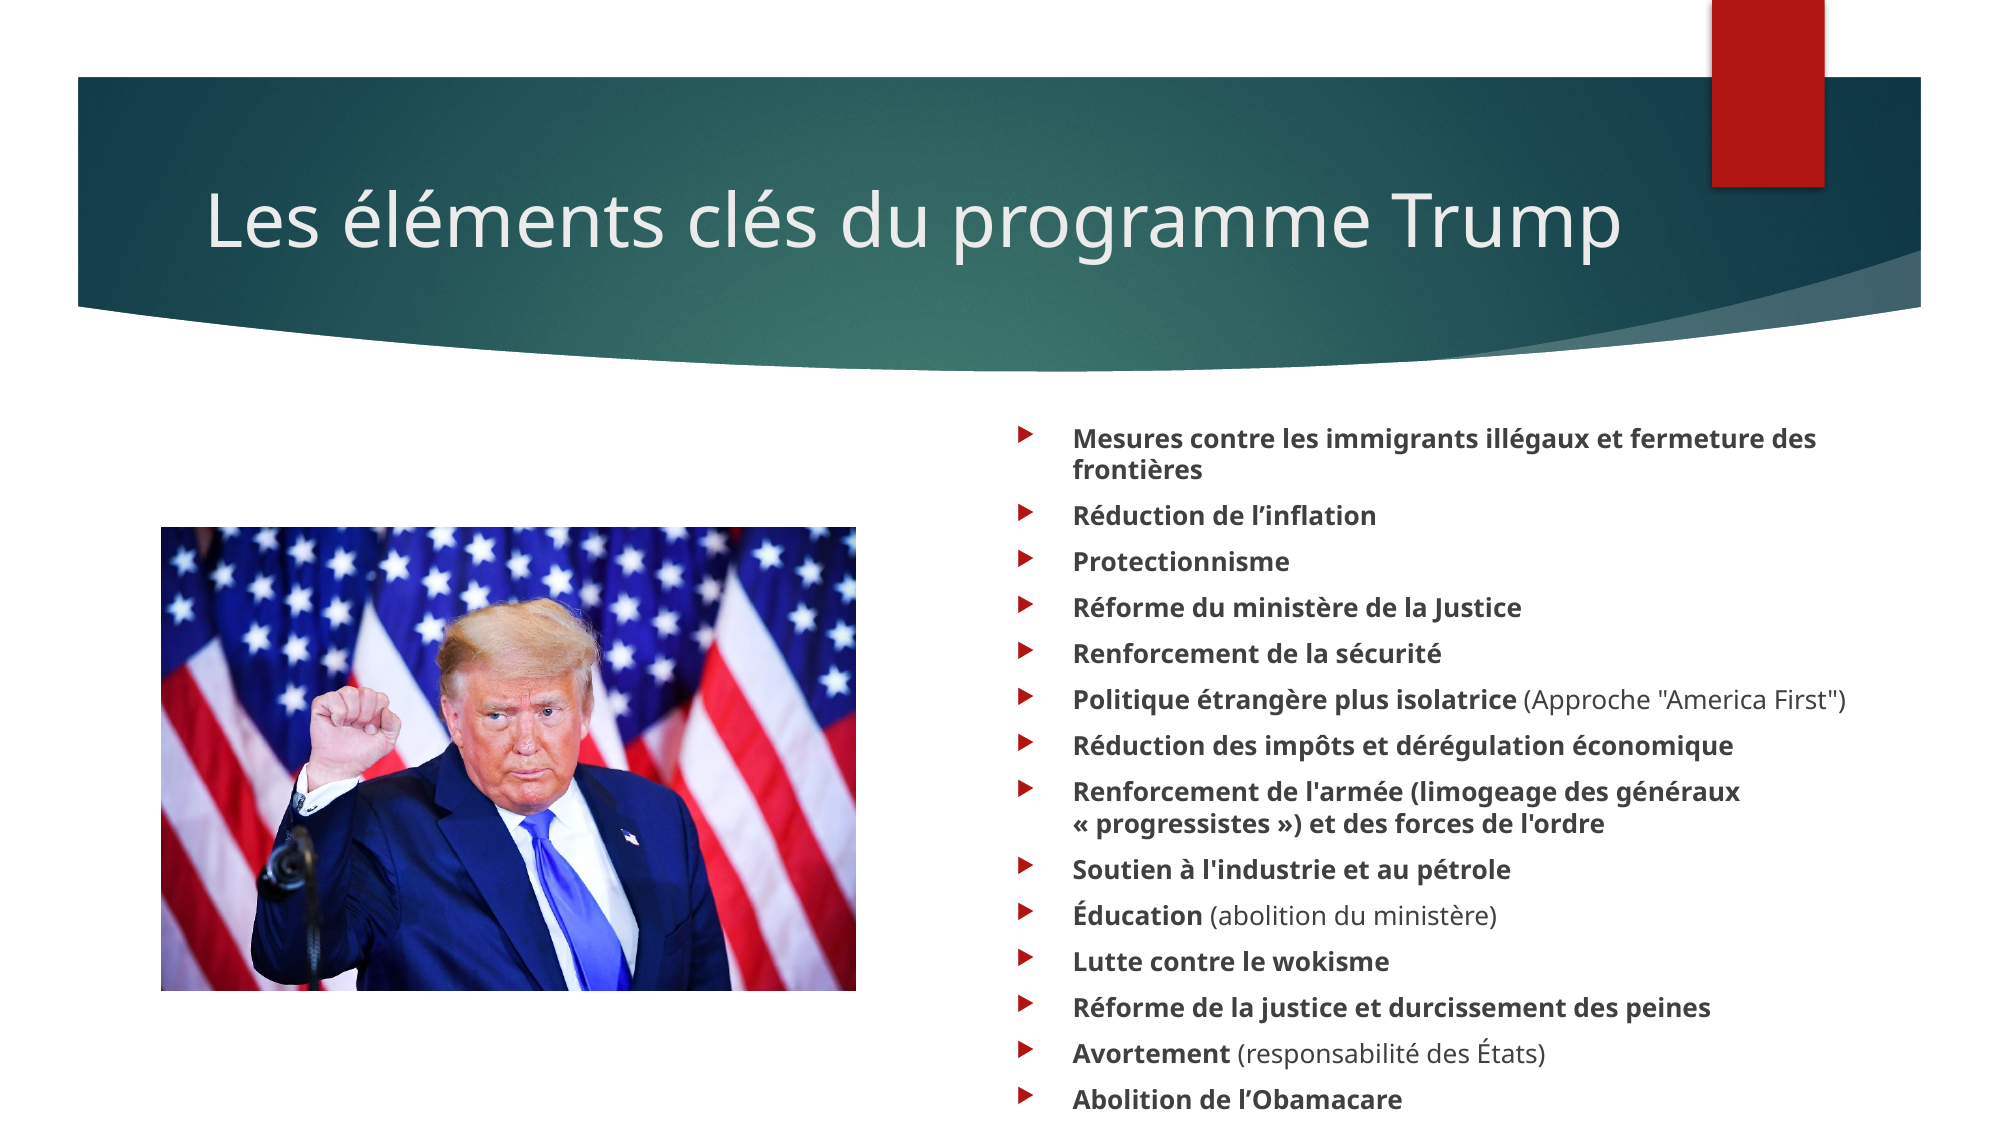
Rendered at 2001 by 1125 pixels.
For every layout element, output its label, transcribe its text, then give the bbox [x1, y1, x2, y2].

picture [160, 527, 856, 991]
title Les éléments clés du programme Trump [189, 159, 1729, 276]
list Mesures contre les immigrants illégaux et fermeture des frontières Réduction de l’inflation Protectionnisme Réforme du ministère de la Justice Renforcement de la sécurité Politique étrangère plus isolatrice (Approche "America First") Réduction des impôts et dérégulation économique Renforcement de l'armée (limogeage des généraux « progressistes ») et des forces de l'ordre Soutien à l'industrie et au pétrole Éducation (abolition du ministère) Lutte contre le wokisme Réforme de la justice et durcissement des peines Avortement (responsabilité des États) Abolition de l’Obamacare [1001, 414, 1911, 1125]
